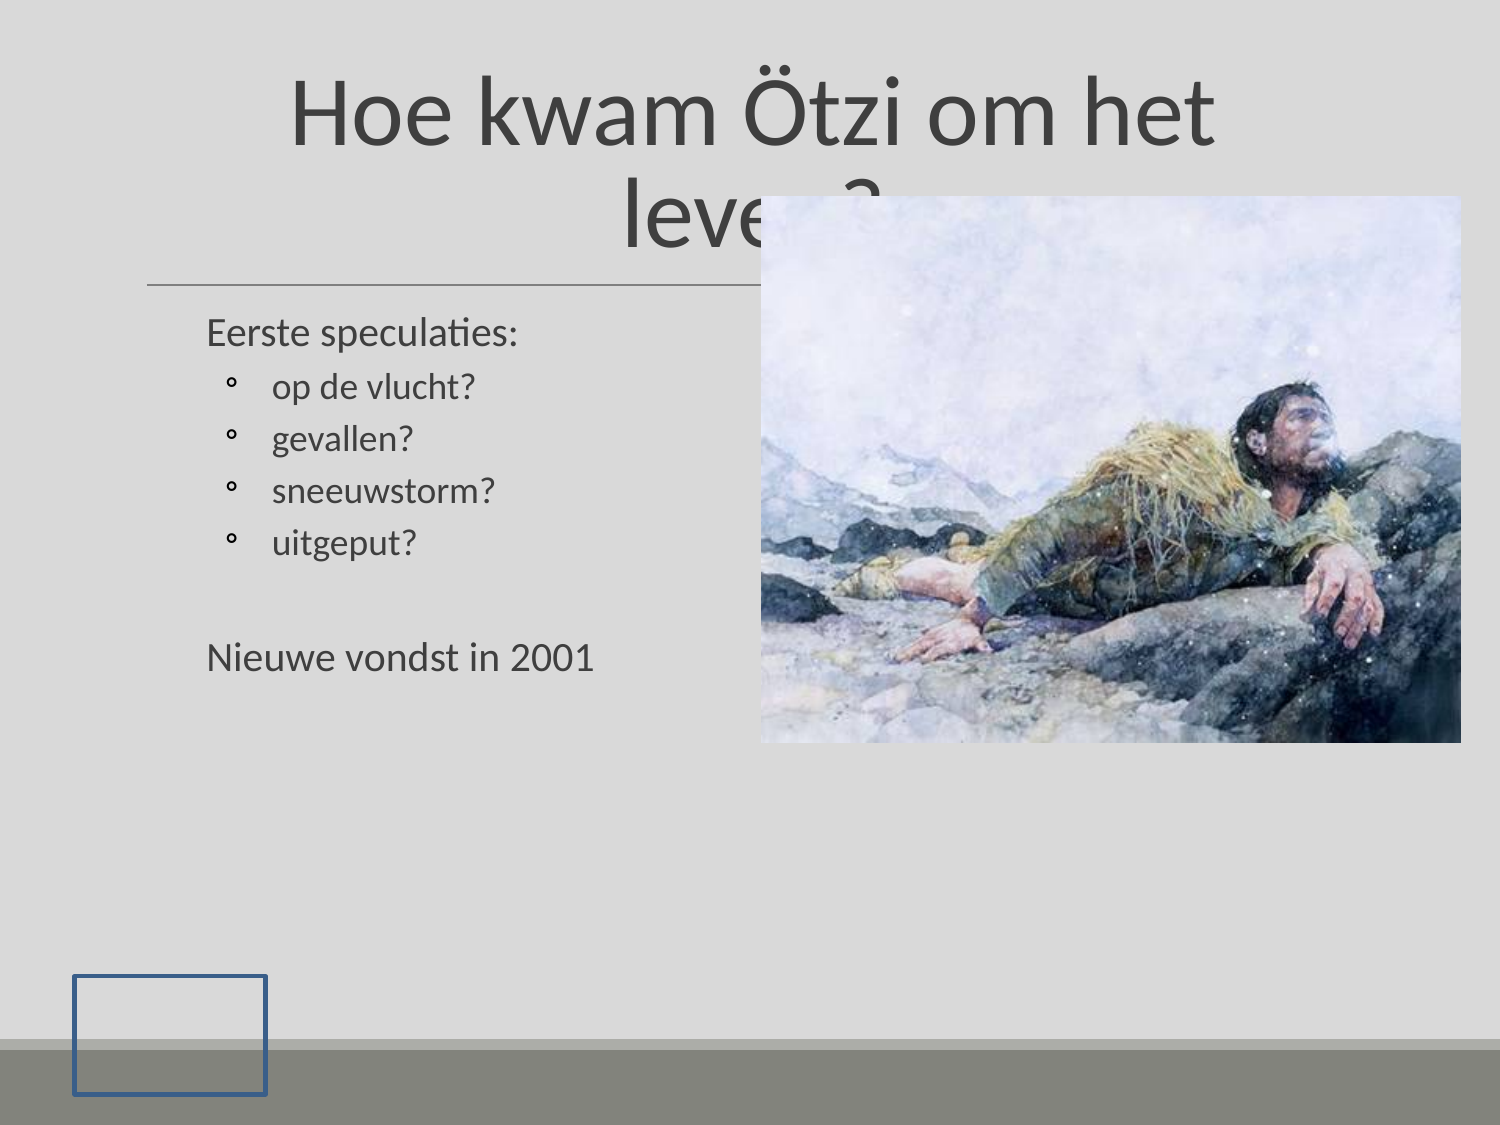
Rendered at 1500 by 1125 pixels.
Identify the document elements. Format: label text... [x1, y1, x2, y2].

list Eerste speculaties: op de vlucht? gevallen? sneeuwstorm? uitgeput? Nieuwe vondst in 2001 [135, 302, 1373, 963]
picture [761, 196, 1462, 743]
text_box [74, 976, 266, 1095]
title Hoe kwam Ötzi om het leven? [135, 47, 1373, 285]
